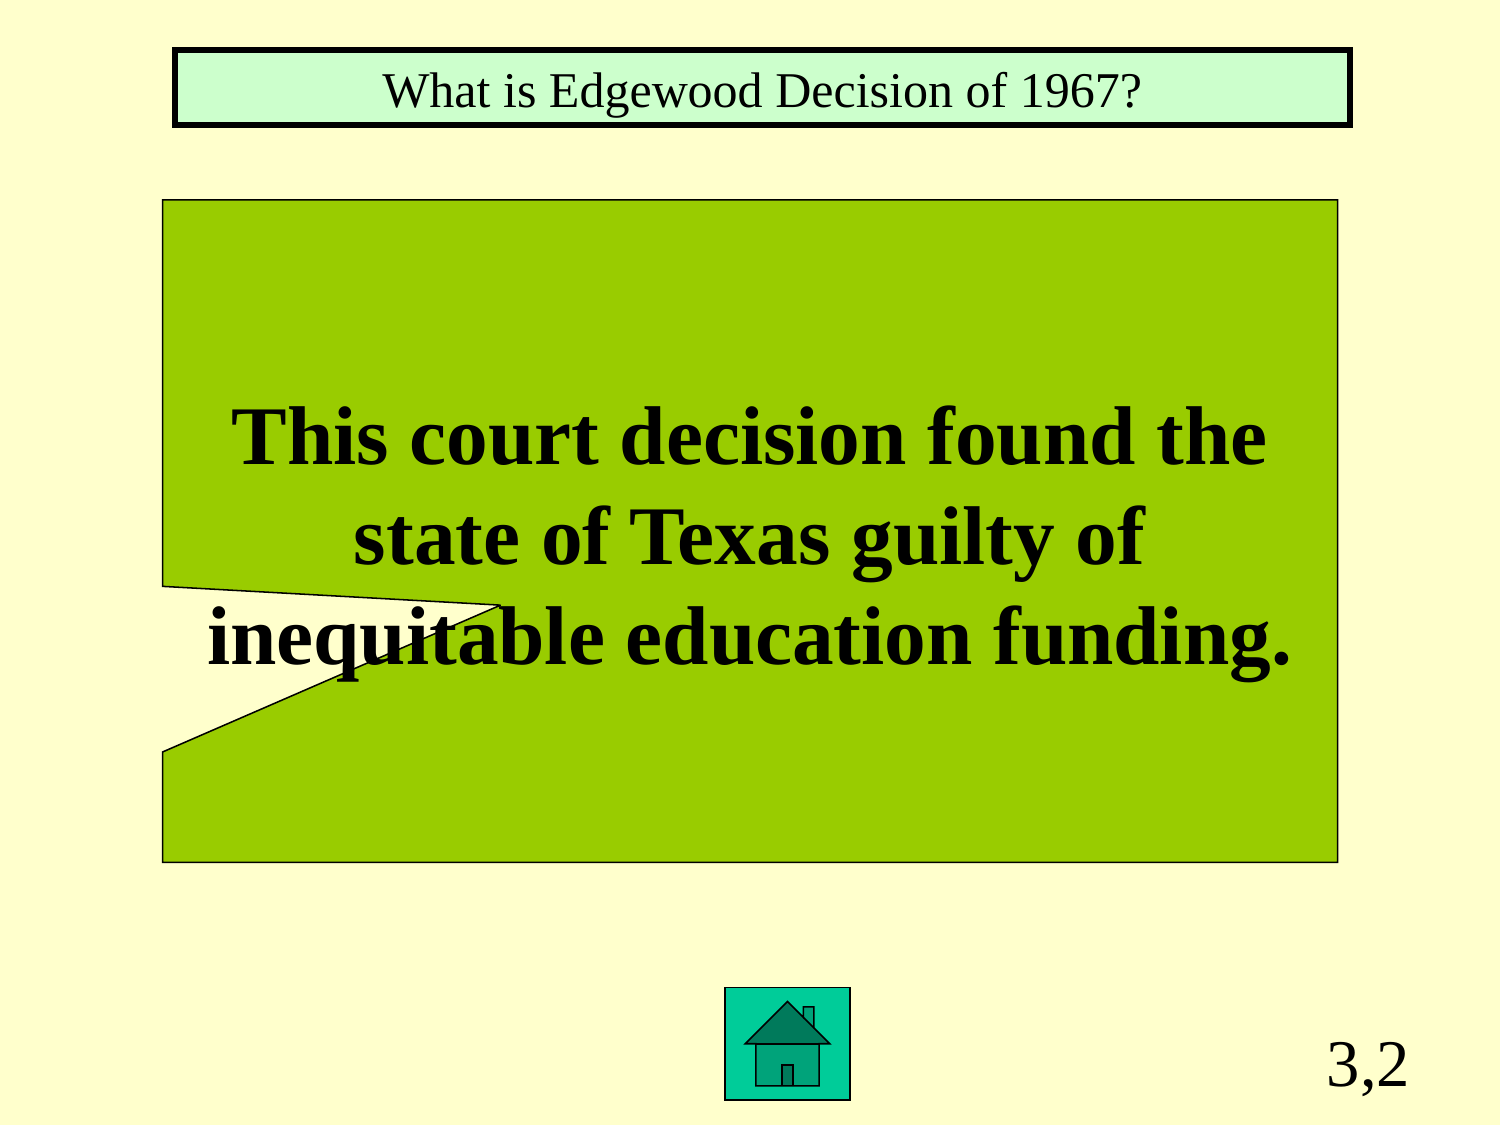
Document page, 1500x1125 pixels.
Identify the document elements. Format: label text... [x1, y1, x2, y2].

text_box [725, 987, 851, 1101]
text_box This court decision found the state of Texas guilty of inequitable education funding. [162, 199, 1338, 863]
subtitle 3,2 [1237, 1012, 1500, 1125]
text_box What is Edgewood Decision of 1967? [174, 49, 1350, 125]
